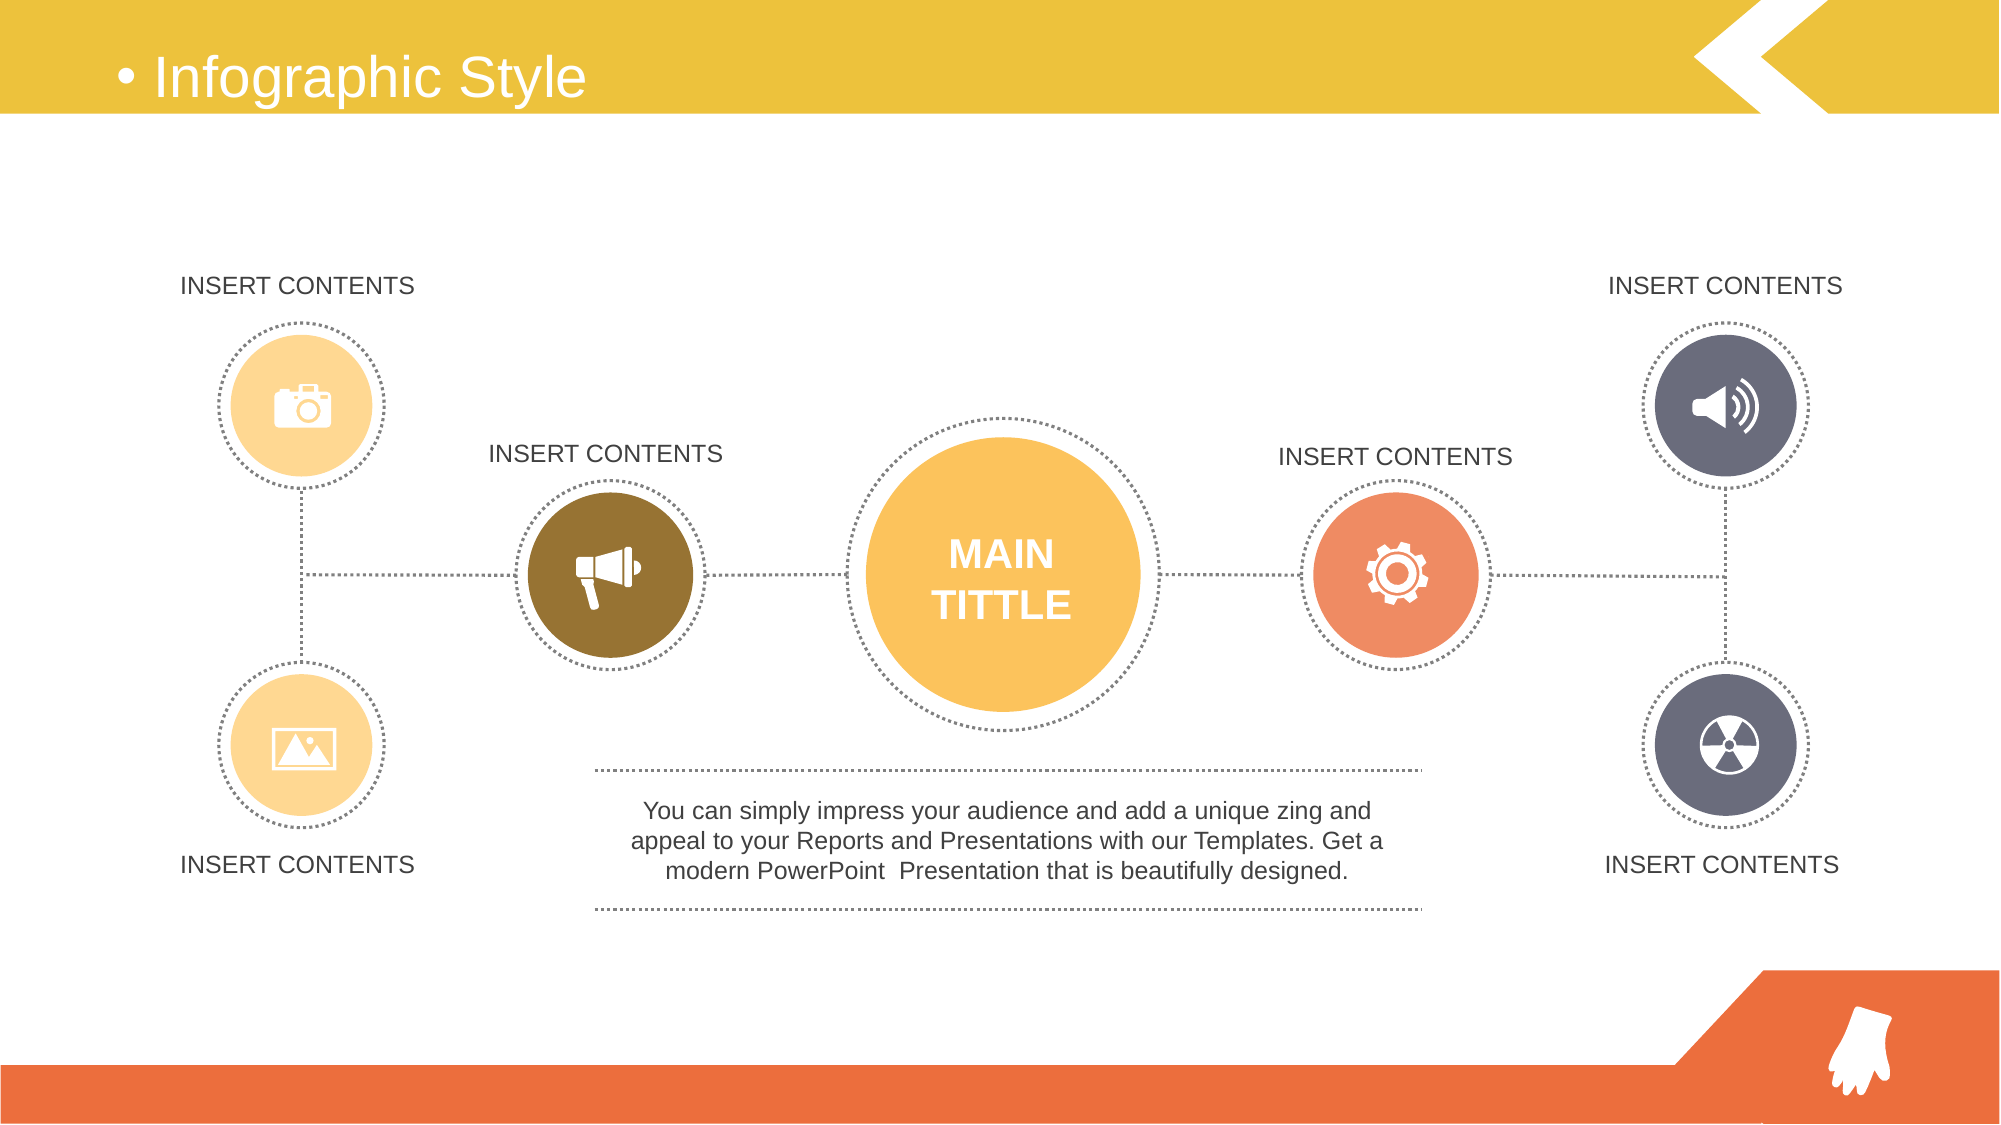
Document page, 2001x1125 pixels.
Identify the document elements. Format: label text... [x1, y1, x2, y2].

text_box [847, 418, 1160, 731]
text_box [218, 662, 385, 828]
list Infographic Style [101, 39, 2000, 159]
text_box INSERT CONTENTS [473, 429, 746, 475]
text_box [515, 480, 705, 670]
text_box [1643, 662, 1809, 828]
text_box INSERT CONTENTS [1263, 433, 1536, 479]
text_box INSERT CONTENTS [165, 262, 438, 308]
text_box INSERT CONTENTS [1589, 840, 1862, 886]
text_box You can simply impress your audience and add a unique zing and appeal to your Reports and Presentations with our Templates. Get a modern PowerPoint Presentation that is beautifully designed. [589, 787, 1427, 892]
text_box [1643, 322, 1809, 489]
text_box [1301, 480, 1491, 670]
text_box INSERT CONTENTS [165, 840, 438, 886]
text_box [218, 322, 385, 489]
text_box INSERT CONTENTS [1593, 262, 1859, 308]
